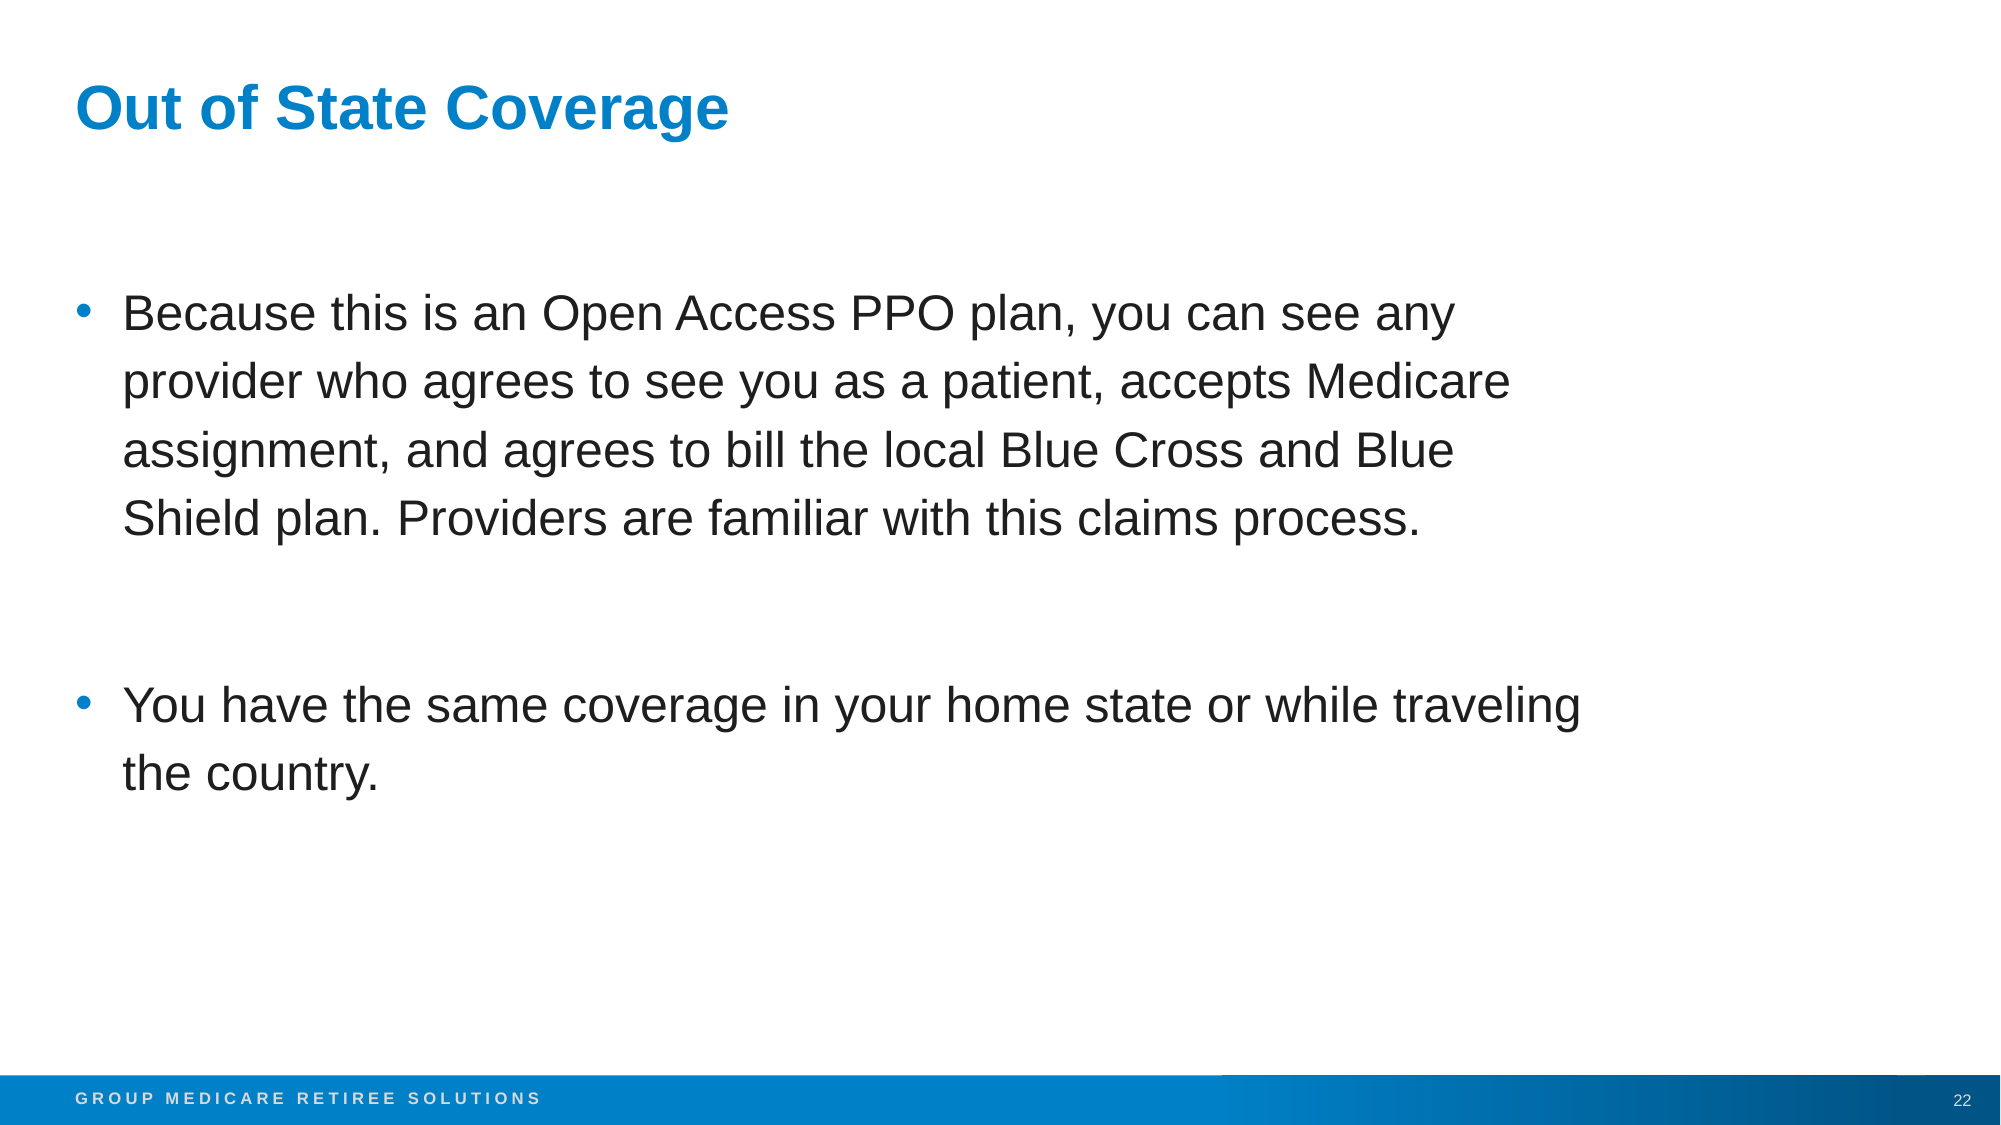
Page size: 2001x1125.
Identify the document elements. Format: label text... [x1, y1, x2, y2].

slide_number 22 [1925, 1074, 2000, 1125]
title Out of State Coverage [75, 67, 1875, 213]
list Because this is an Open Access PPO plan, you can see any provider who agrees to see you as a patient, accepts Medicare assignment, and agrees to bill the local Blue Cross and Blue Shield plan. Providers are familiar with this claims process. You have the same coverage in your home state or while traveling the country. [75, 272, 1590, 1036]
